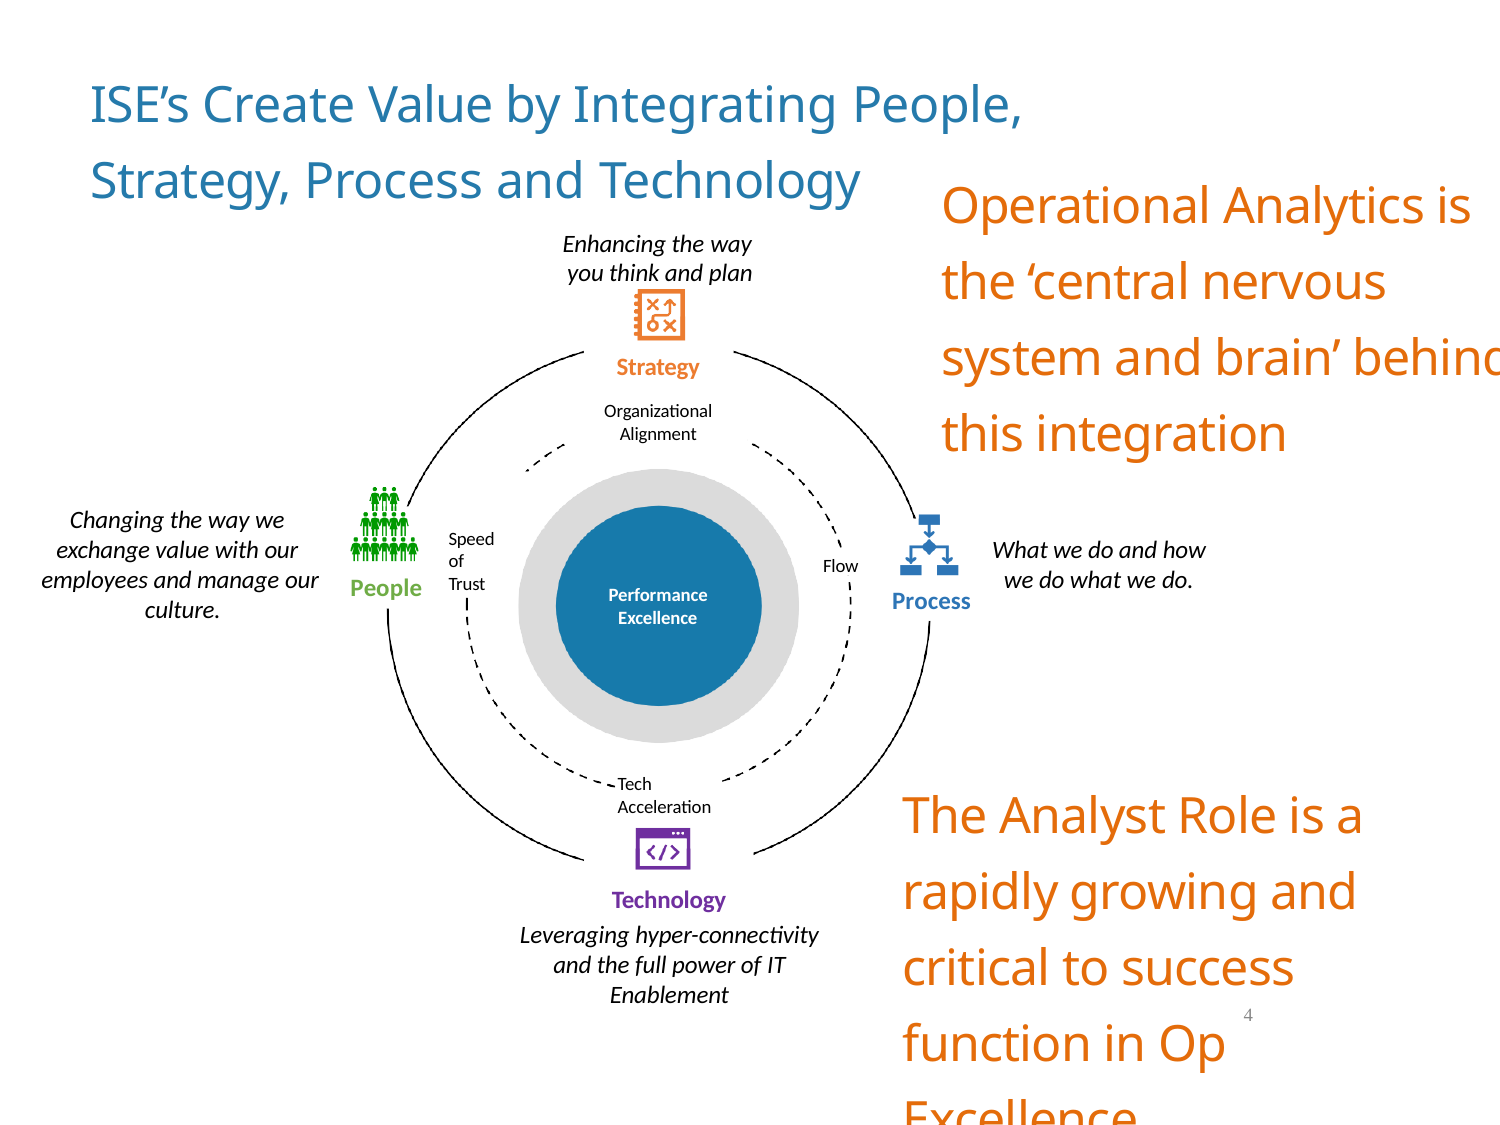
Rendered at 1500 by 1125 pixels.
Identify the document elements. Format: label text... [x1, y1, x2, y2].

text_box The Analyst Role is a rapidly growing and critical to success function in Op Excellence. [900, 765, 1477, 1125]
text_box Operational Analytics is the ‘central nervous system and brain’ behind this integration [939, 155, 1500, 462]
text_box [37, 224, 1256, 1028]
title ISE’s Create Value by Integrating People, Strategy, Process and Technology [88, 53, 1385, 223]
